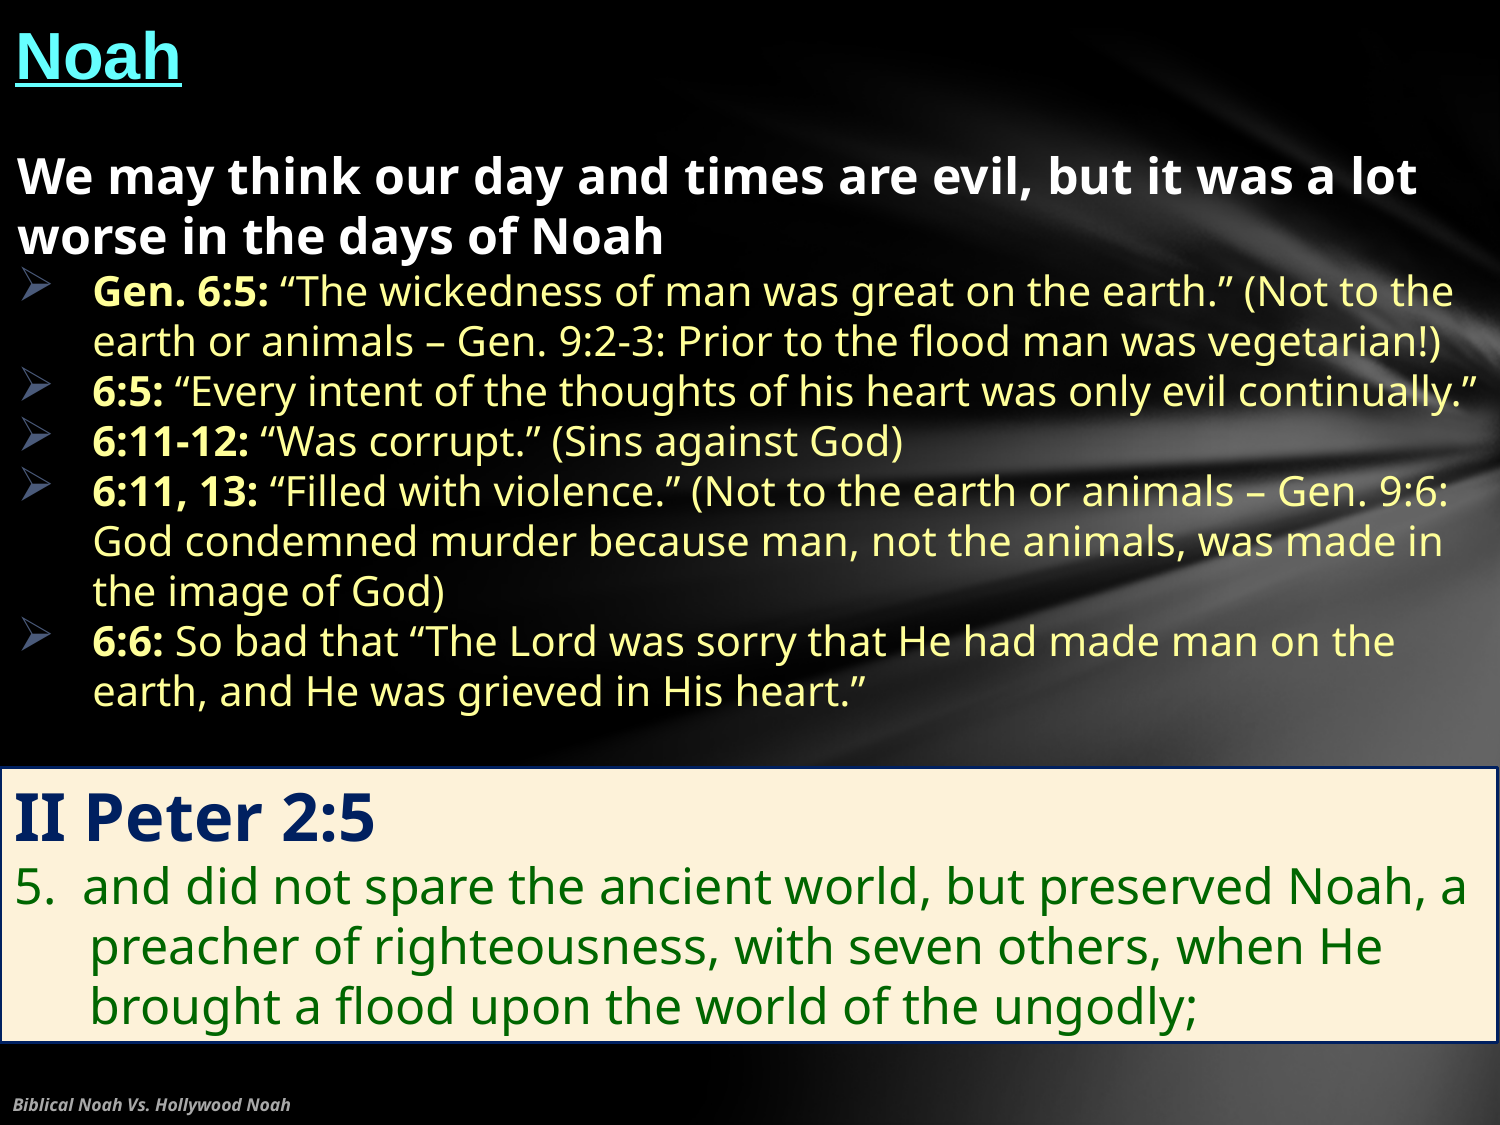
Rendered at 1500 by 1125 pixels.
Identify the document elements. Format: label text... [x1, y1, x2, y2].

text_box II Peter 2:5 5. and did not spare the ancient world, but preserved Noah, a preacher of righteousness, with seven others, when He brought a flood upon the world of the ungodly; [0, 767, 1498, 1043]
text_box We may think our day and times are evil, but it was a lot worse in the days of Noah Gen. 6:5: “The wickedness of man was great on the earth.” (Not to the earth or animals – Gen. 9:2-3: Prior to the flood man was vegetarian!) 6:5: “Every intent of the thoughts of his heart was only evil continually.” 6:11-12: “Was corrupt.” (Sins against God) 6:11, 13: “Filled with violence.” (Not to the earth or animals – Gen. 9:6: God condemned murder because man, not the animals, was made in the image of God) 6:6: So bad that “The Lord was sorry that He had made man on the earth, and He was grieved in His heart.” [2, 137, 1500, 723]
footer Biblical Noah Vs. Hollywood Noah [0, 1084, 324, 1125]
title Noah [0, 0, 1500, 100]
